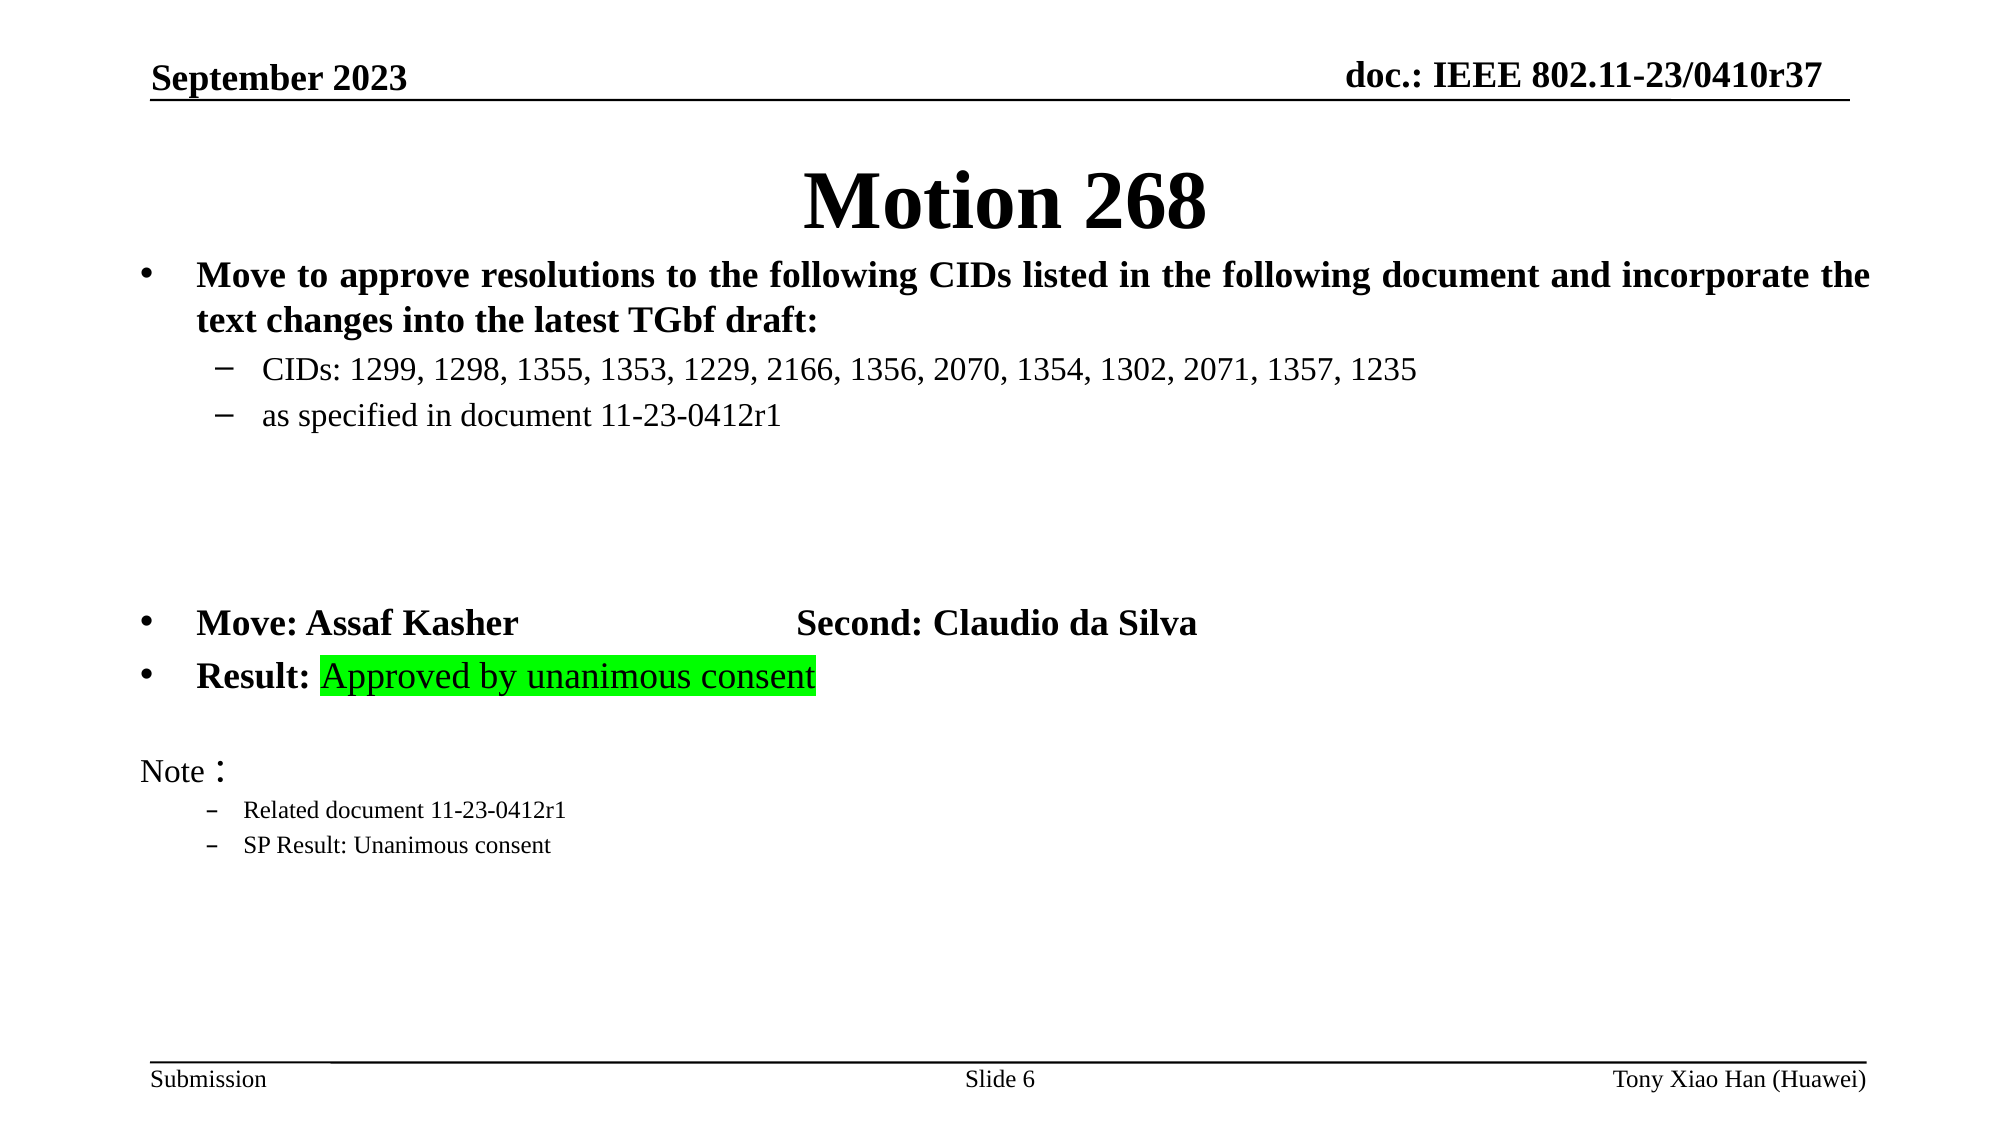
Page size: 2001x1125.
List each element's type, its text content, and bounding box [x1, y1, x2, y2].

text_box Motion 268 [368, 137, 1644, 212]
text_box Move to approve resolutions to the following CIDs listed in the following document and incorporate the text changes into the latest TGbf draft: CIDs: 1299, 1298, 1355, 1353, 1229, 2166, 1356, 2070, 1354, 1302, 2071, 1357, 1235 as specified in document 11-23-0412r1 Move: Assaf Kasher Second: Claudio da Silva Result: Approved by unanimous consent Note： Related document 11-23-0412r1 SP Result: Unanimous consent [125, 212, 1888, 900]
